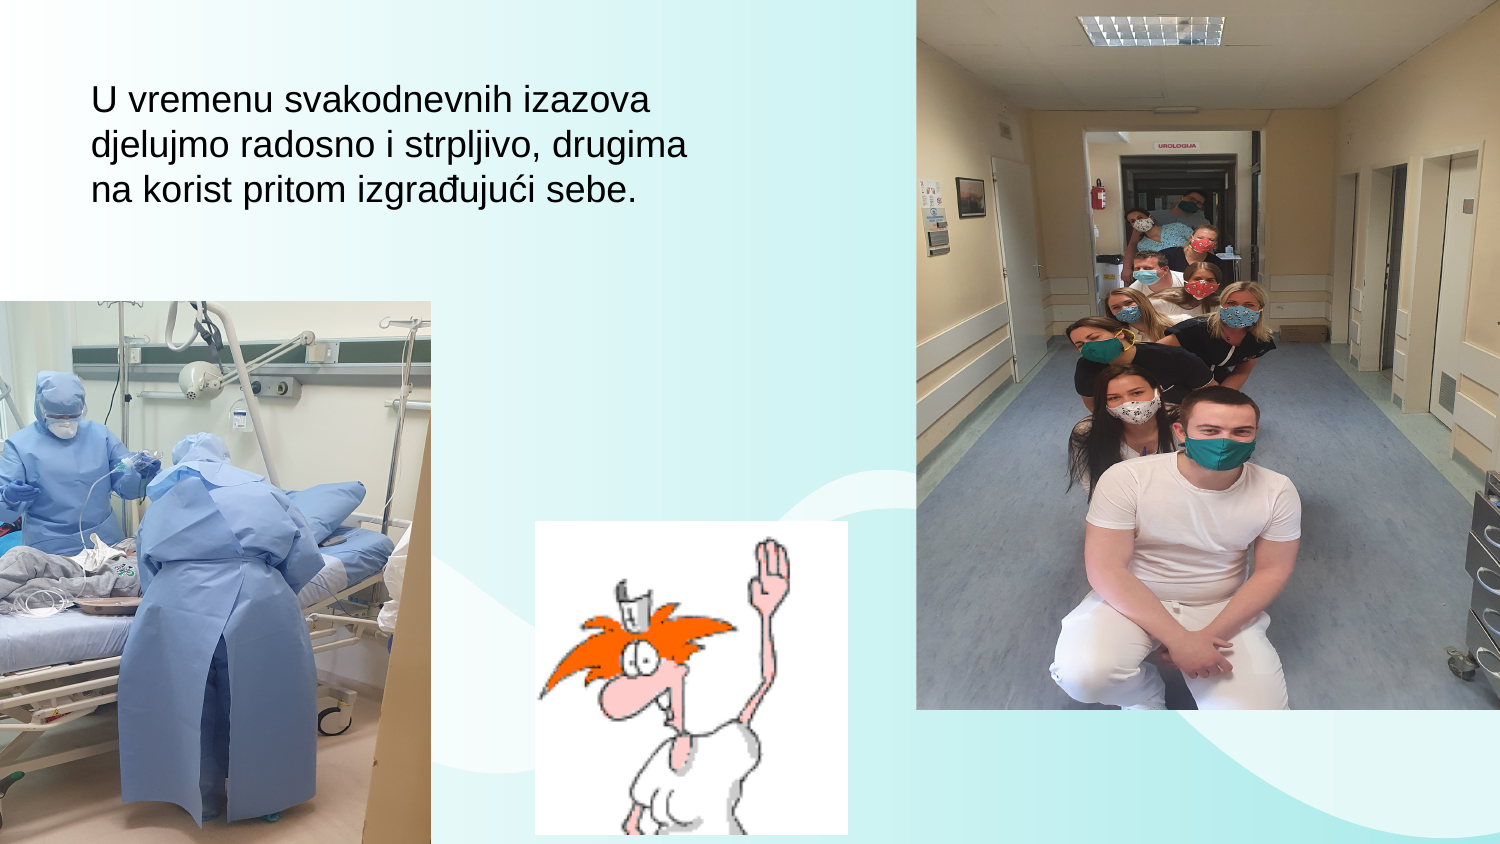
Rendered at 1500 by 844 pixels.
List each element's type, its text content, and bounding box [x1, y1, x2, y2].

text_box U vremenu svakodnevnih izazova djelujmo radosno i strpljivo, drugima na korist pritom izgrađujući sebe. [76, 67, 715, 218]
picture [0, 300, 431, 844]
picture [853, 0, 1500, 710]
picture [535, 521, 849, 835]
